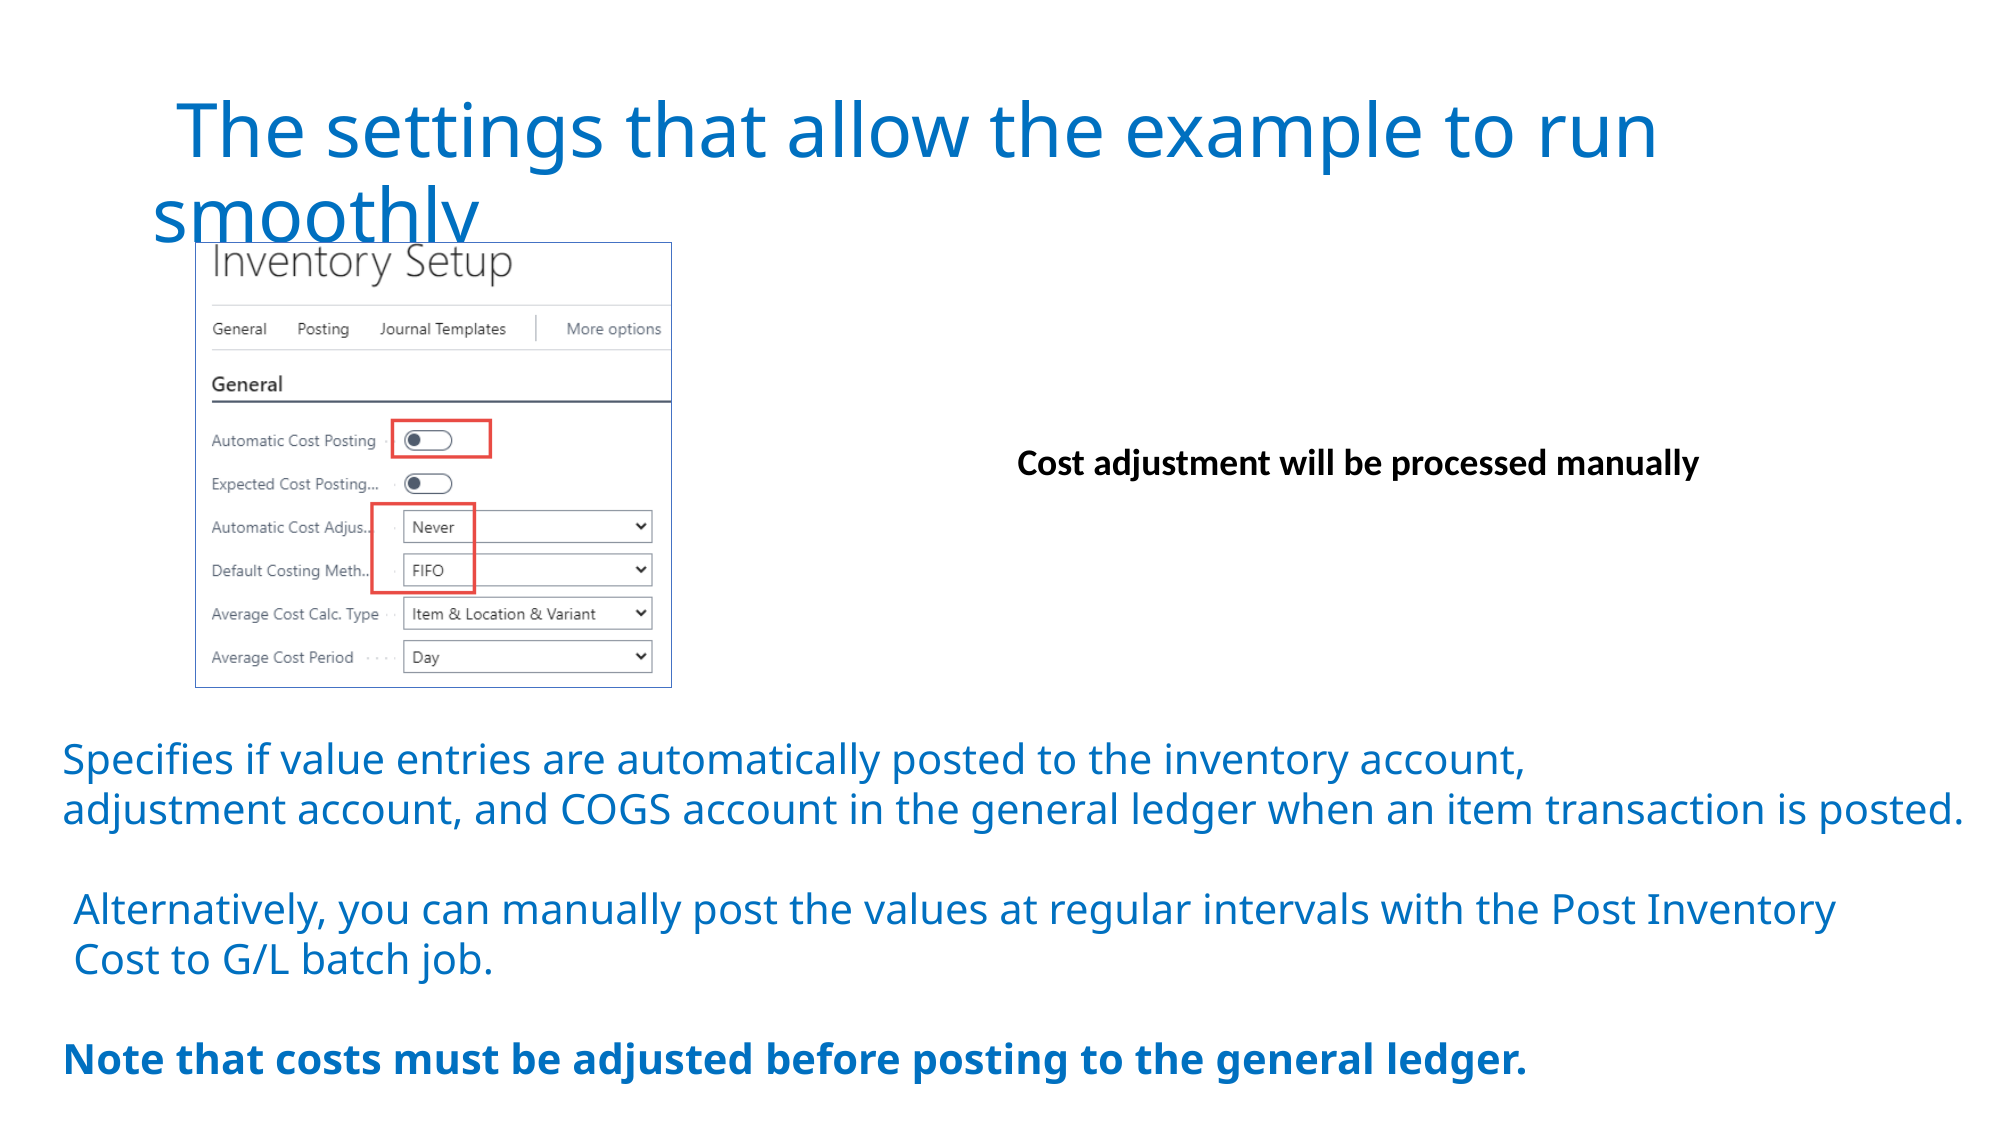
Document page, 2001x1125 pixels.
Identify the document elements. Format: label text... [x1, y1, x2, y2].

text_box Specifies if value entries are automatically posted to the inventory account, adjustment account, and COGS account in the general ledger when an item transaction is posted. Alternatively, you can manually post the values at regular intervals with the Post Inventory Cost to G/L batch job. Note that costs must be adjusted before posting to the general ledger. [47, 725, 1981, 1125]
title The settings that allow the example to run smoothly [137, 59, 1863, 278]
picture [195, 242, 672, 688]
text_box Cost adjustment will be processed manually [1002, 430, 1716, 491]
